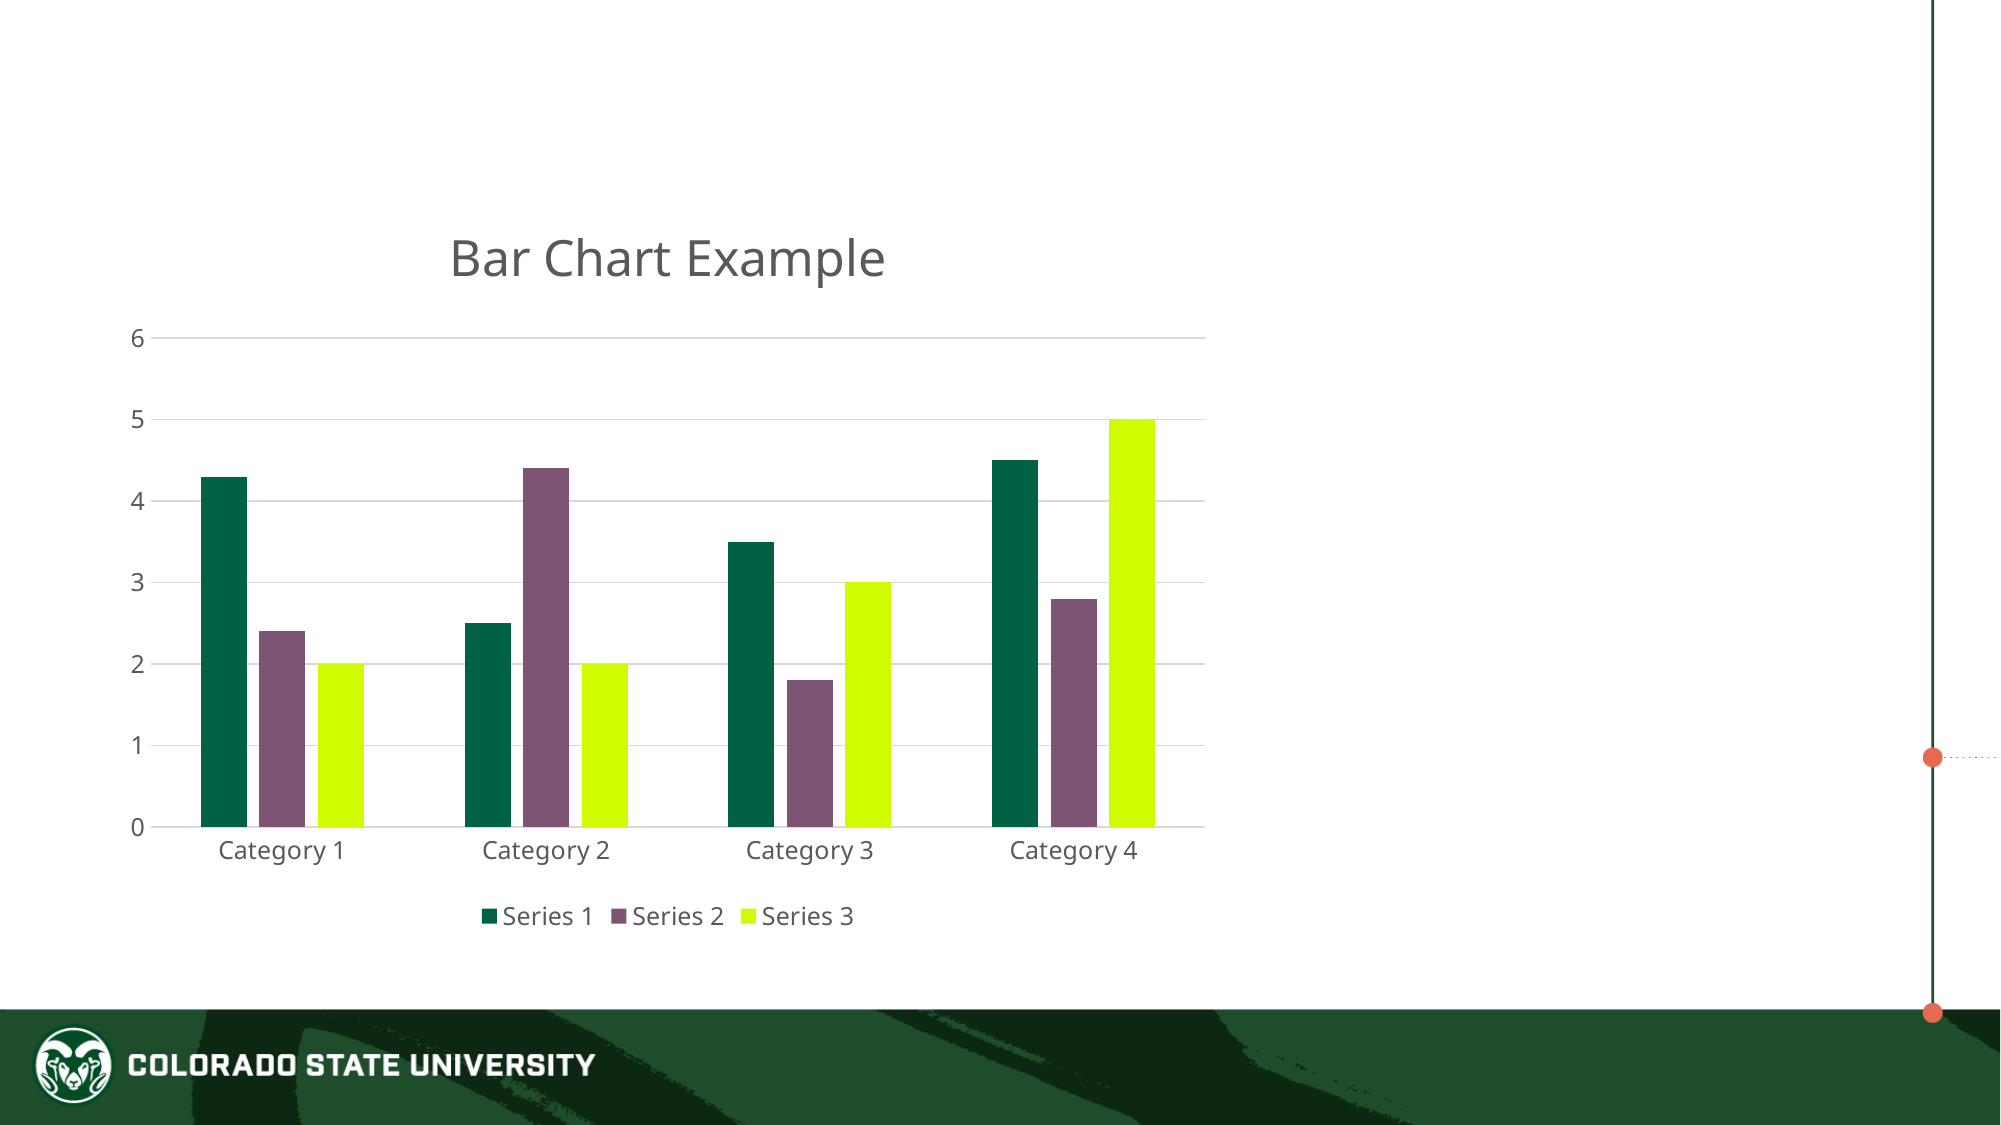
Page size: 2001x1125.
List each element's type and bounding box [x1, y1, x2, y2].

chart [108, 185, 1228, 940]
picture [0, 0, 2001, 1125]
